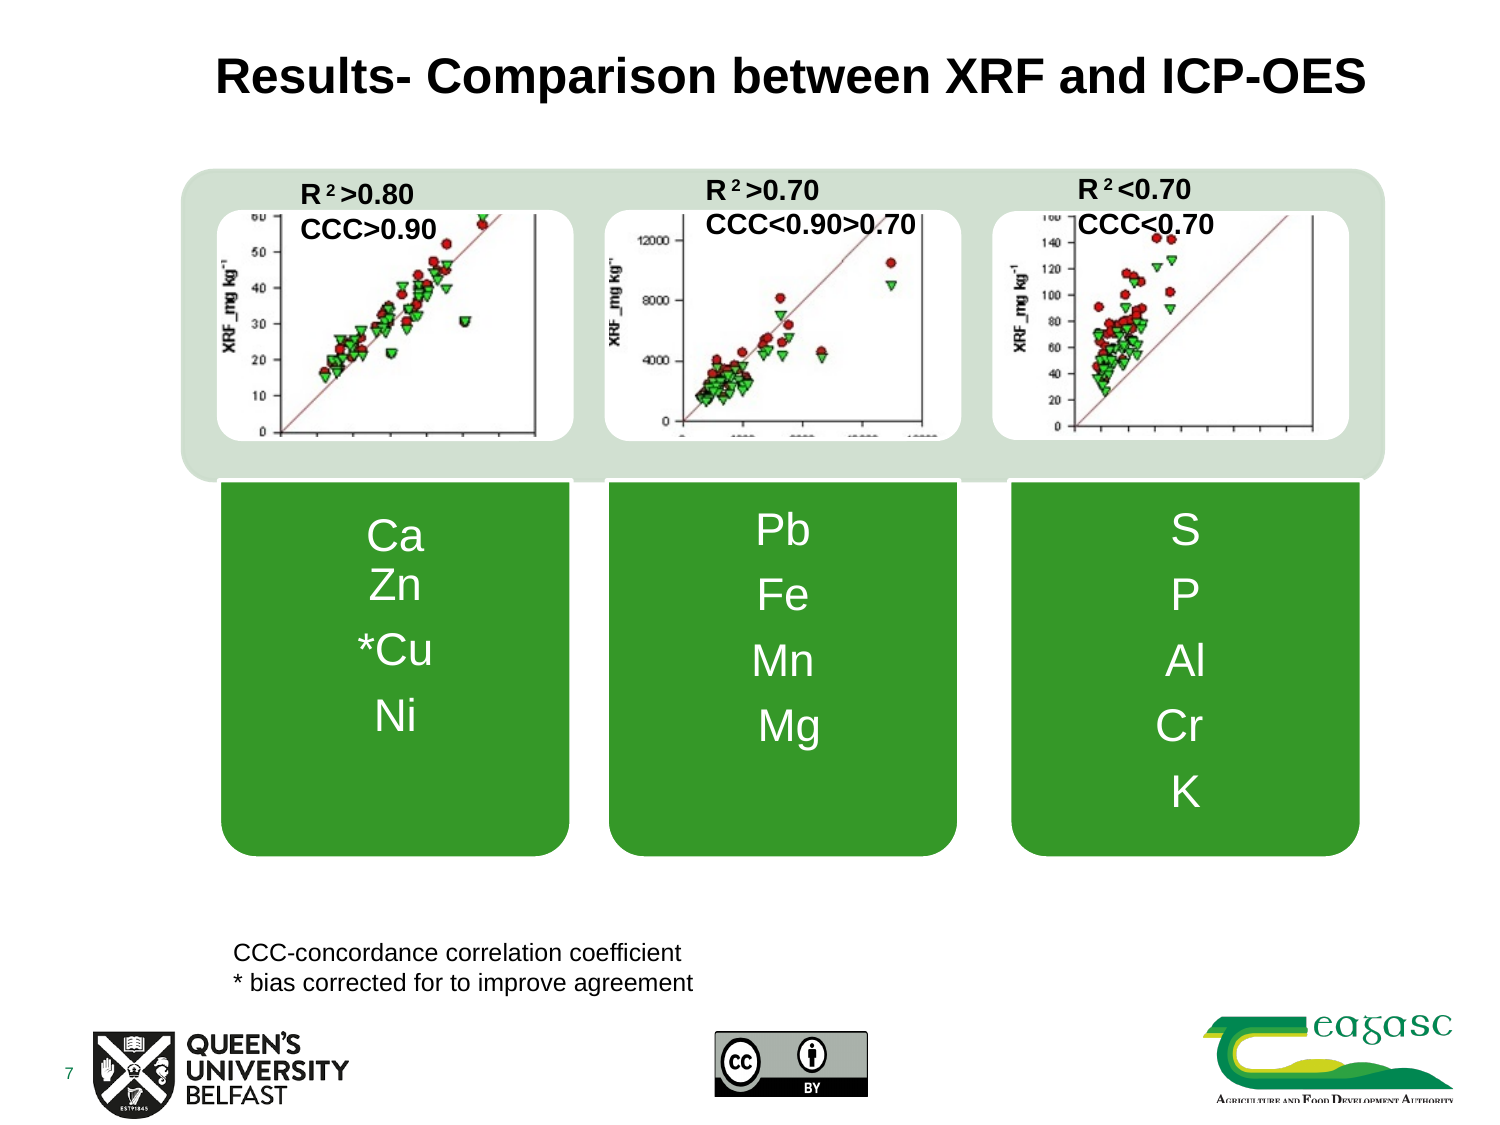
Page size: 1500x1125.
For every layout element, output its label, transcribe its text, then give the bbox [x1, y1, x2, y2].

picture [714, 1031, 868, 1097]
text_box R 2 <0.70 CCC<0.70 [1062, 163, 1264, 169]
picture [93, 1031, 349, 1119]
slide_number 7 [49, 1042, 137, 1103]
title Results- Comparison between XRF and ICP-OES [191, 43, 1392, 135]
text_box R 2 >0.70 CCC<0.90>0.70 [690, 163, 939, 169]
text_box CCC-concordance correlation coefficient * bias corrected for to improve agreement [218, 928, 739, 1004]
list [182, 170, 1384, 859]
